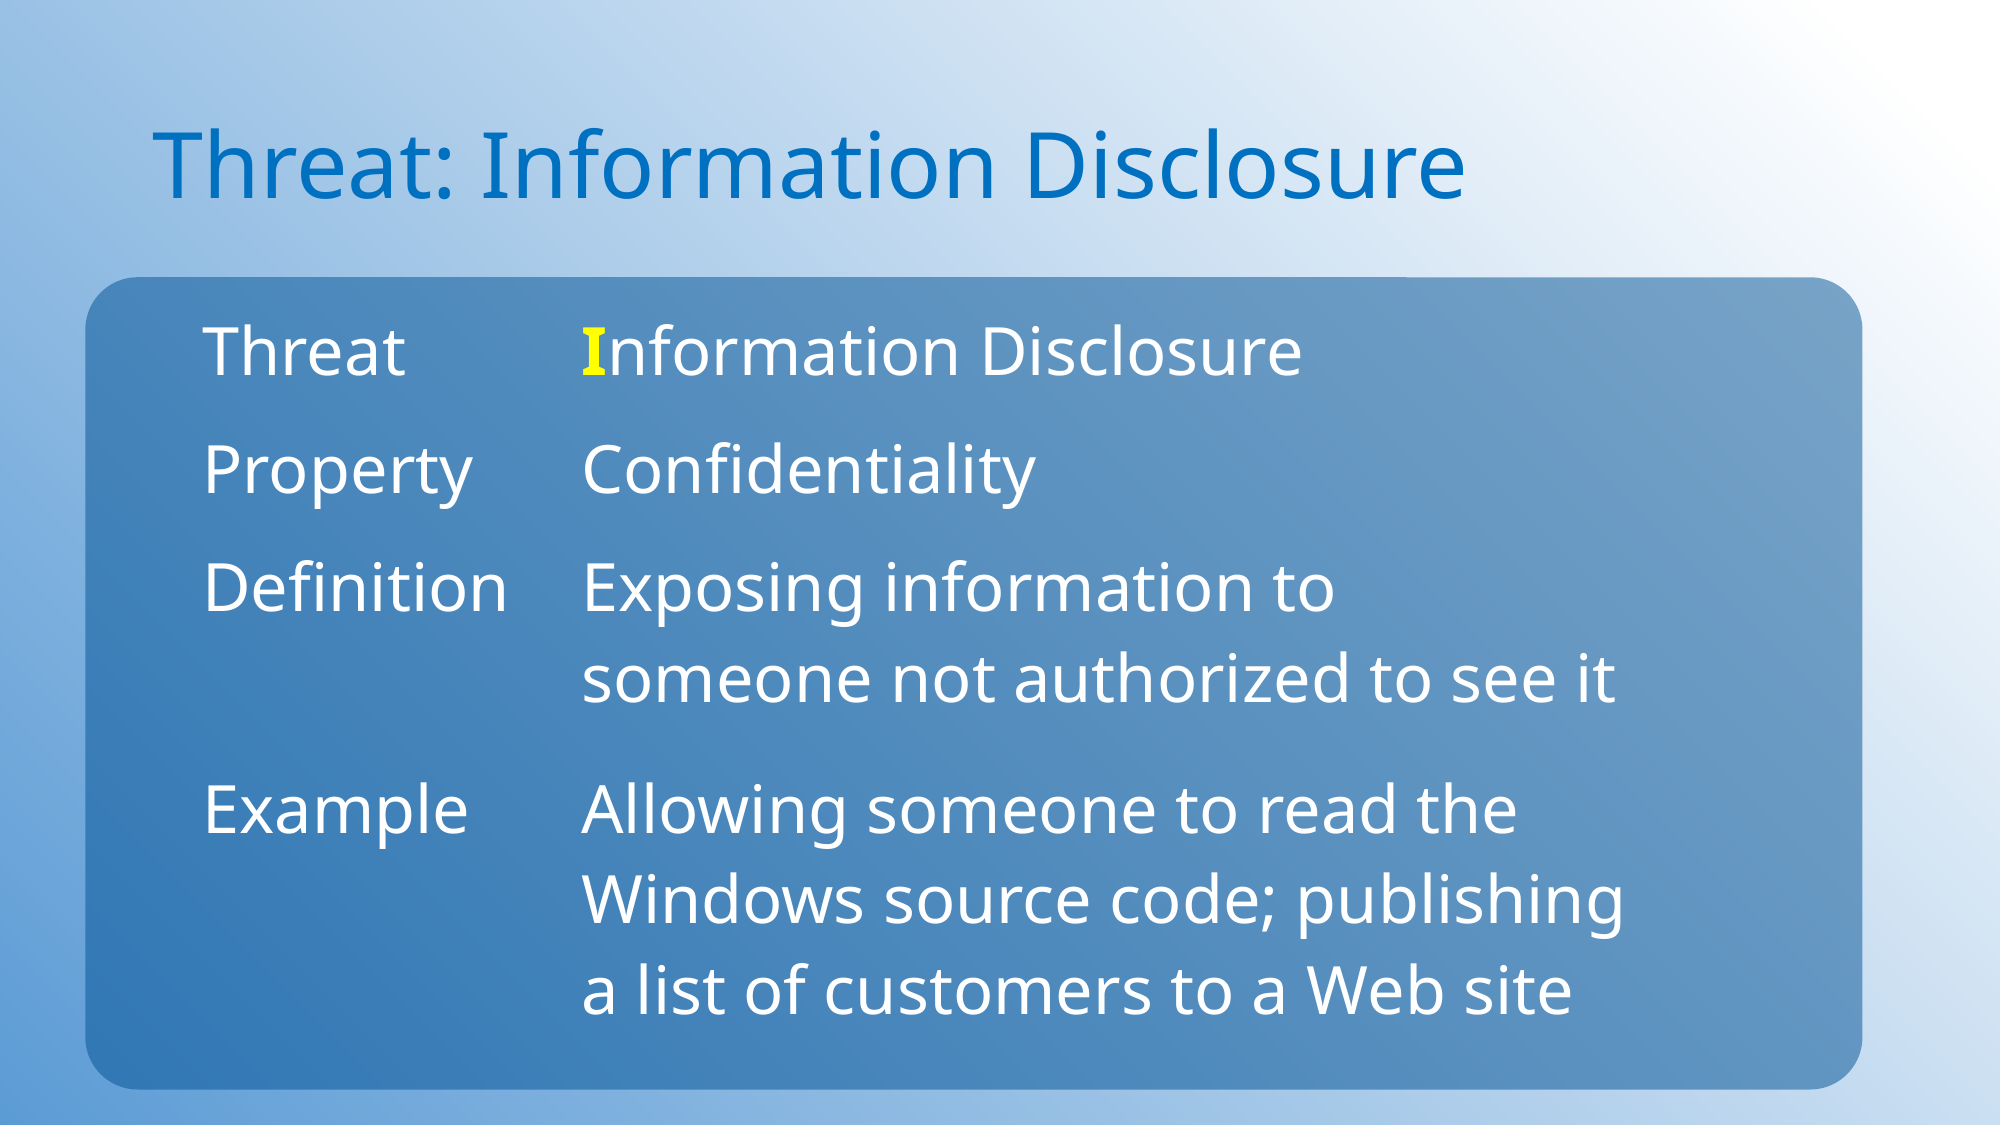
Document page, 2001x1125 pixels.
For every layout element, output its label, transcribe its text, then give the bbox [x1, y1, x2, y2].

table_header Threat [182, 294, 561, 413]
table_cell Exposing information to someone not authorized to see it [561, 531, 1661, 752]
table_cell Property [182, 413, 561, 531]
table_cell Allowing someone to read the Windows source code; publishing a list of customers to a Web site [561, 752, 1661, 1125]
text_box [84, 276, 1863, 1091]
table_header Information Disclosure [561, 294, 1661, 413]
table_cell Confidentiality [561, 413, 1661, 531]
table_cell Definition [182, 531, 561, 752]
table_cell Example [182, 752, 561, 1125]
title Threat: Information Disclosure [137, 59, 1863, 278]
